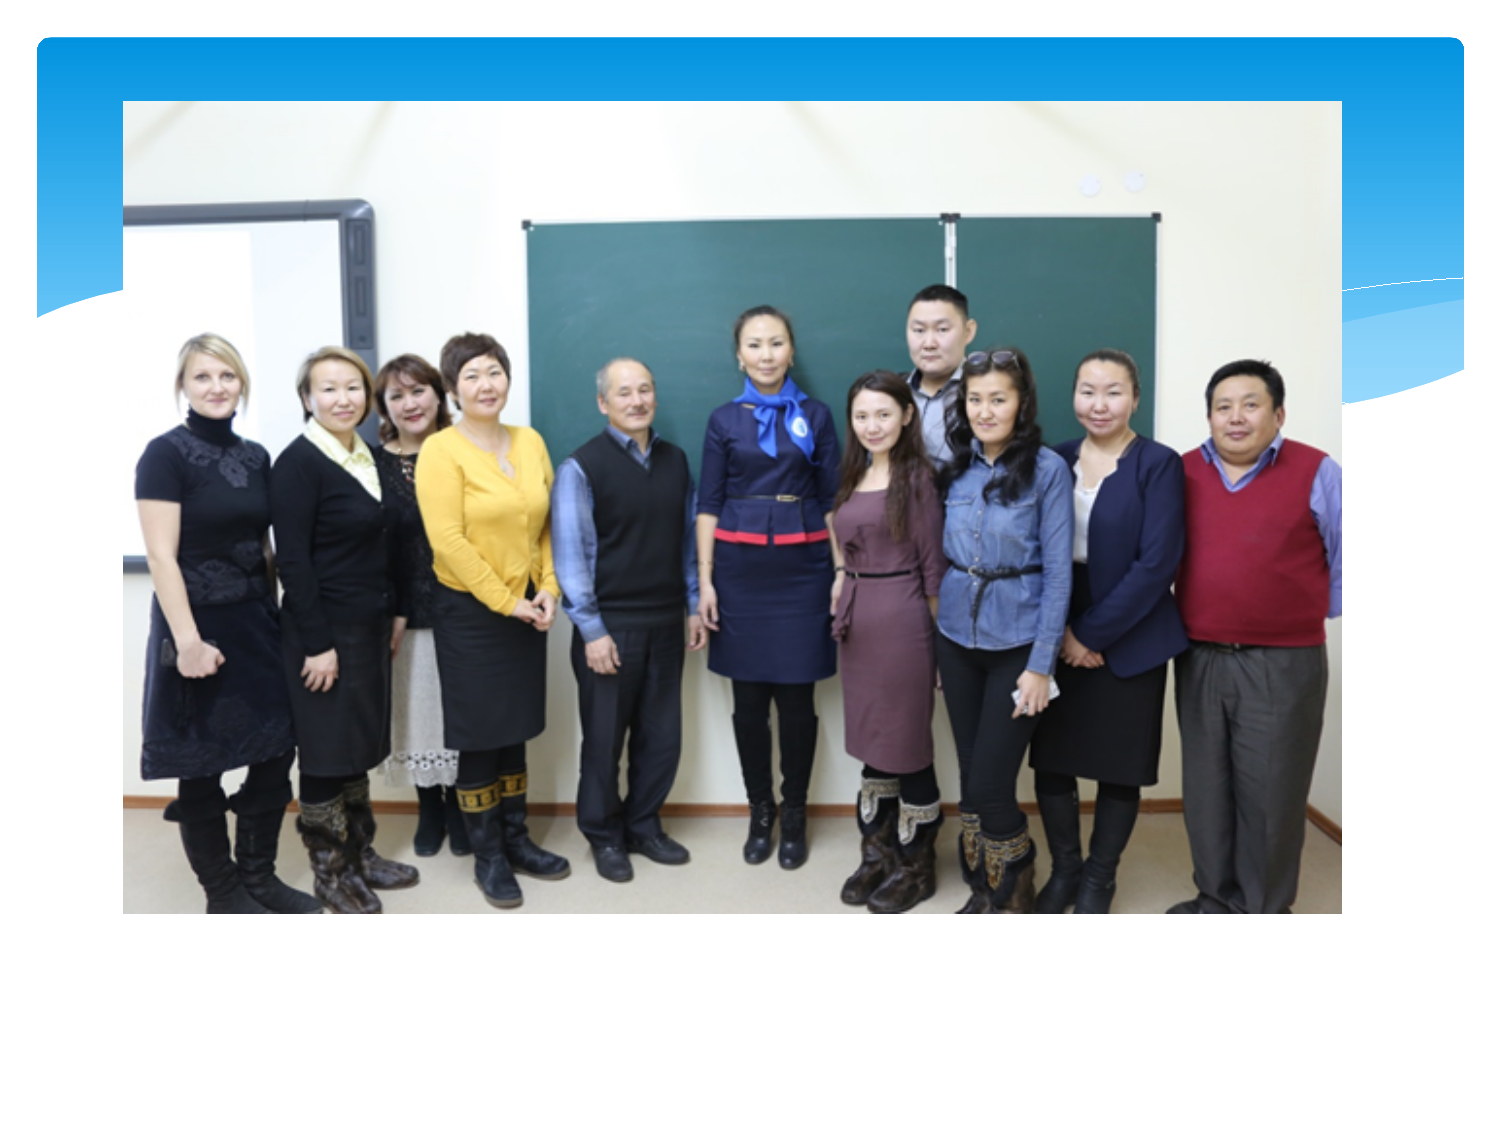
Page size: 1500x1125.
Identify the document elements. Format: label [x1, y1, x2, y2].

picture [123, 101, 1343, 914]
